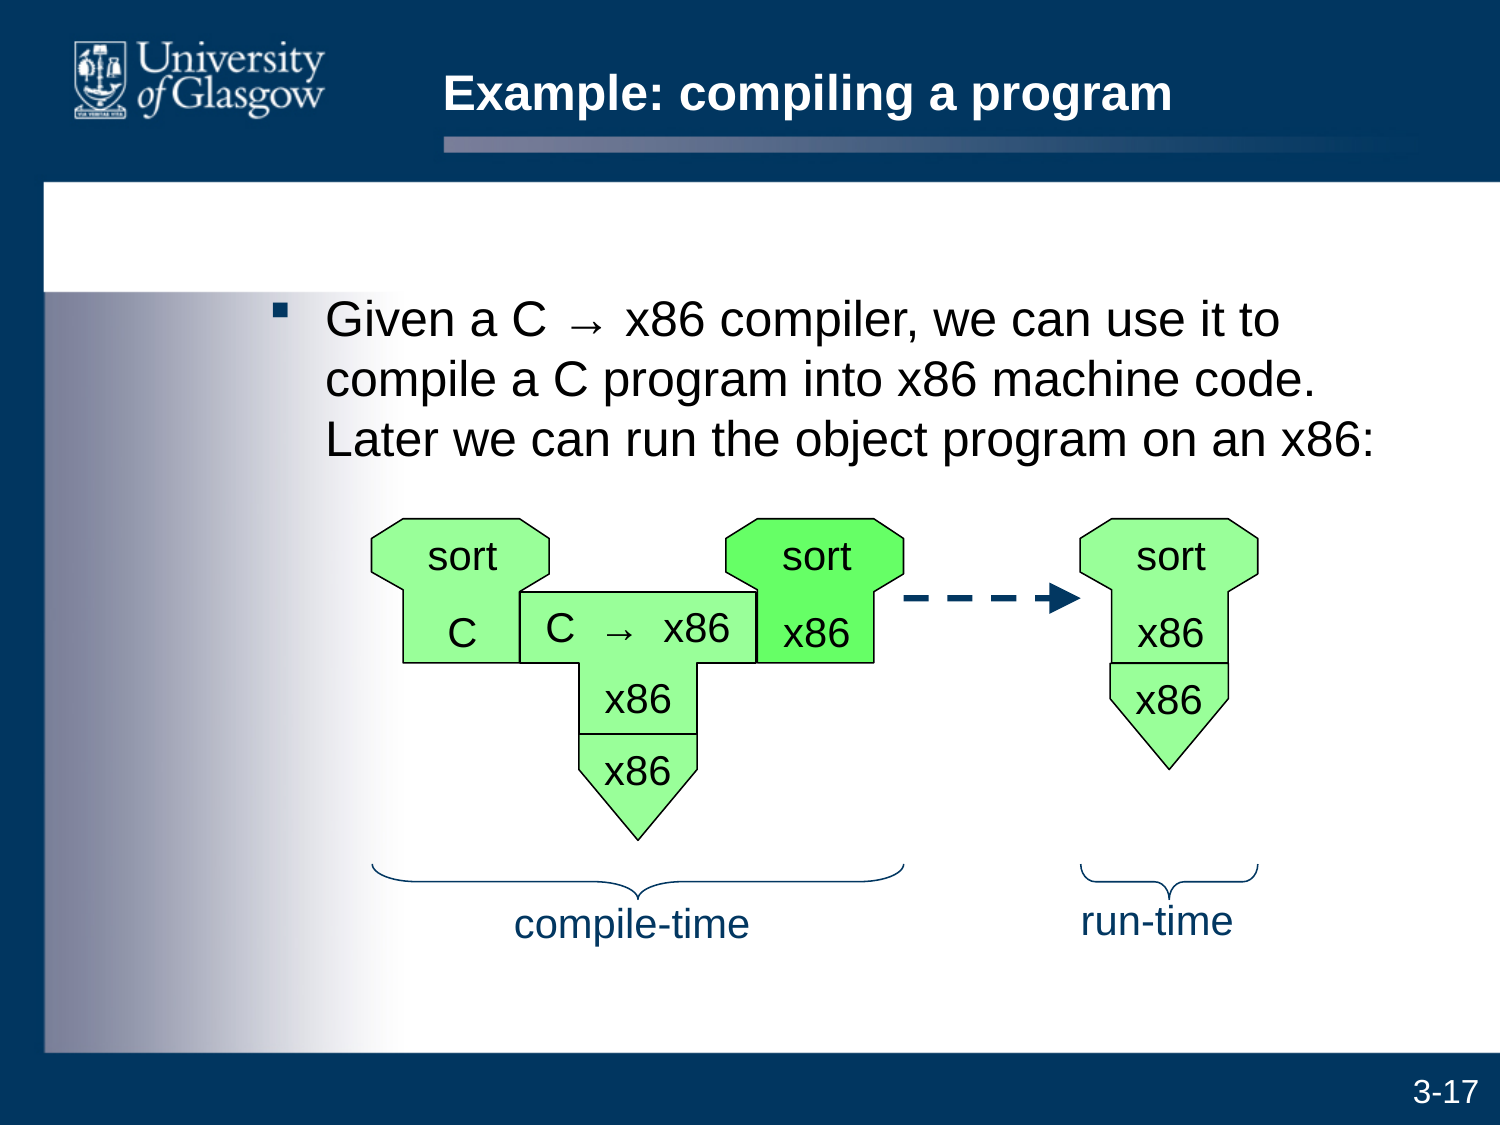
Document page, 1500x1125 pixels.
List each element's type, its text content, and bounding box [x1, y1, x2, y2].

picture [0, 0, 1500, 1125]
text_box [519, 591, 757, 735]
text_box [725, 518, 902, 664]
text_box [578, 743, 698, 841]
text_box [371, 863, 904, 948]
title Example: compiling a program [427, 30, 1436, 150]
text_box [903, 518, 1259, 664]
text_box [1109, 672, 1229, 770]
list Given a C → x86 compiler, we can use it to compile a C program into x86 machine code. Later we can run the object program on an x86: [253, 278, 1435, 1038]
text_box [1080, 863, 1259, 945]
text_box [371, 518, 550, 664]
